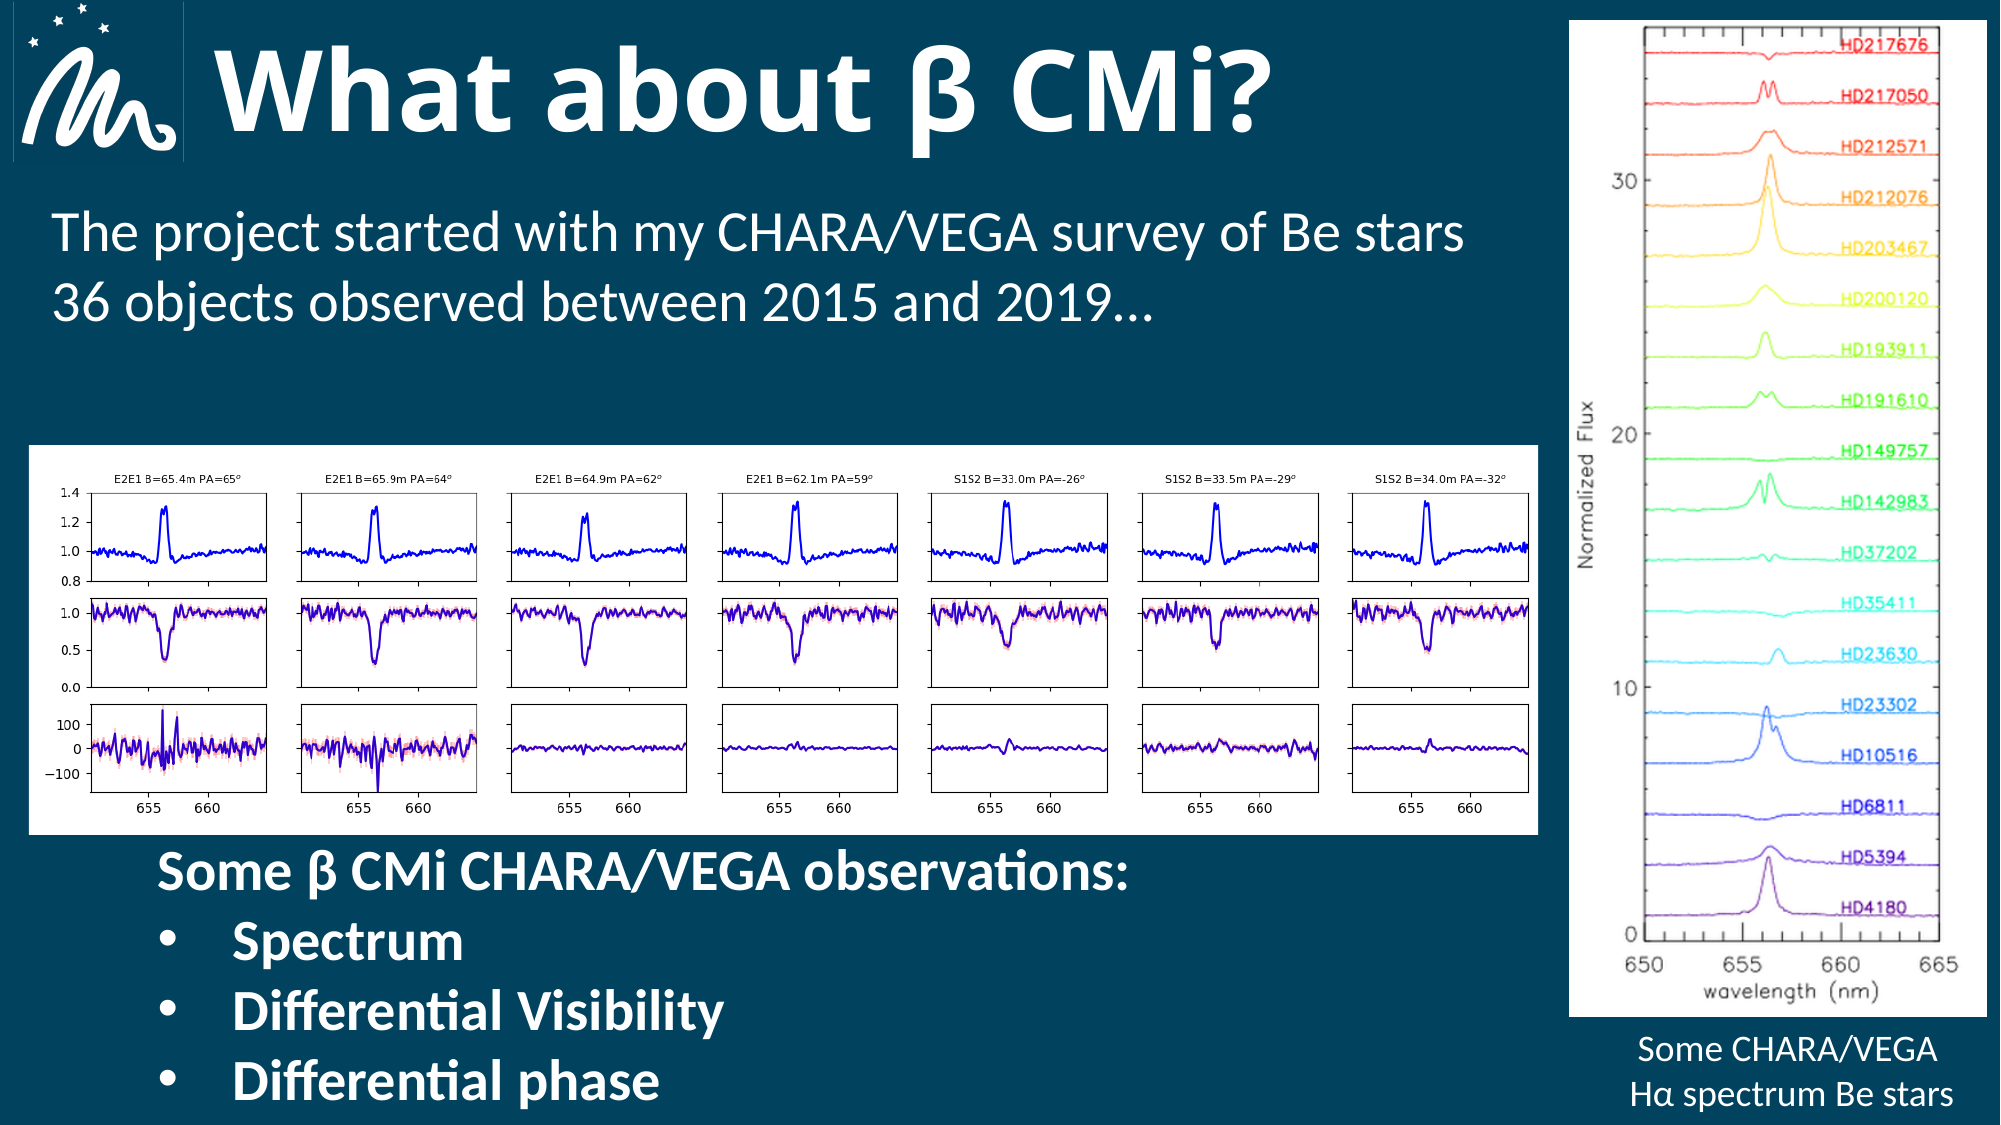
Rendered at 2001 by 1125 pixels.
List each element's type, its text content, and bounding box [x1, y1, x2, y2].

text_box Some CHARA/VEGA Hα spectrum Be stars [1614, 1017, 1970, 1122]
picture [79, 5, 85, 12]
picture [1570, 21, 1986, 1016]
picture [100, 25, 107, 31]
picture [22, 47, 176, 150]
picture [29, 446, 1538, 834]
text_box Some β CMi CHARA/VEGA observations: Spectrum Differential Visibility Differential phase [142, 835, 1159, 1120]
text_box The project started with my CHARA/VEGA survey of Be stars 36 objects observed between 2015 and 2019… [37, 185, 1482, 411]
picture [55, 17, 62, 24]
picture [30, 38, 37, 46]
text_box What about β CMi? [184, 0, 2000, 164]
